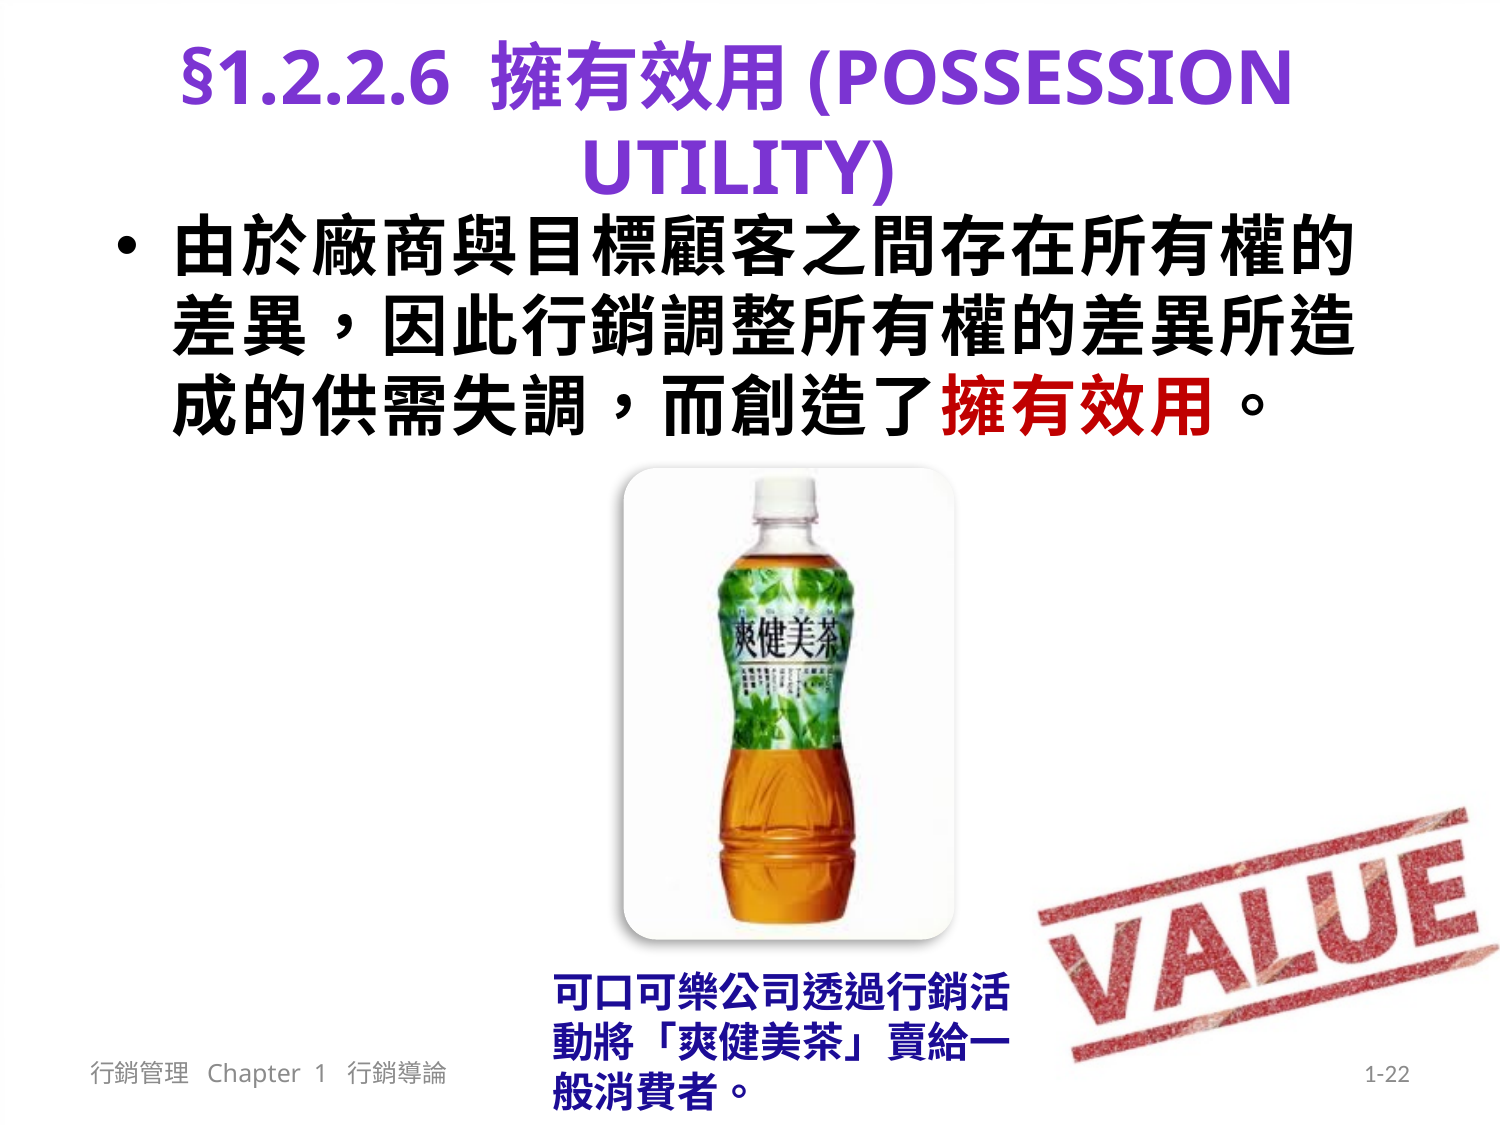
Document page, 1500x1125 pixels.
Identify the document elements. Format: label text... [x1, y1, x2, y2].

slide_number 行銷管理 Chapter 1 行銷導論 [75, 1042, 491, 1103]
picture [0, 0, 1500, 1125]
title §1.2.2.6 擁有效用(Possession Utility) [29, 19, 1447, 220]
list 由於廠商與目標顧客之間存在所有權的差異，因此行銷調整所有權的差異所造成的供需失調，而創造了擁有效用。 [100, 196, 1388, 528]
text_box 可口可樂公司透過行銷活動將「爽健美茶」賣給一般消費者。 [537, 958, 1046, 1124]
slide_number 1-22 [1074, 1042, 1425, 1103]
